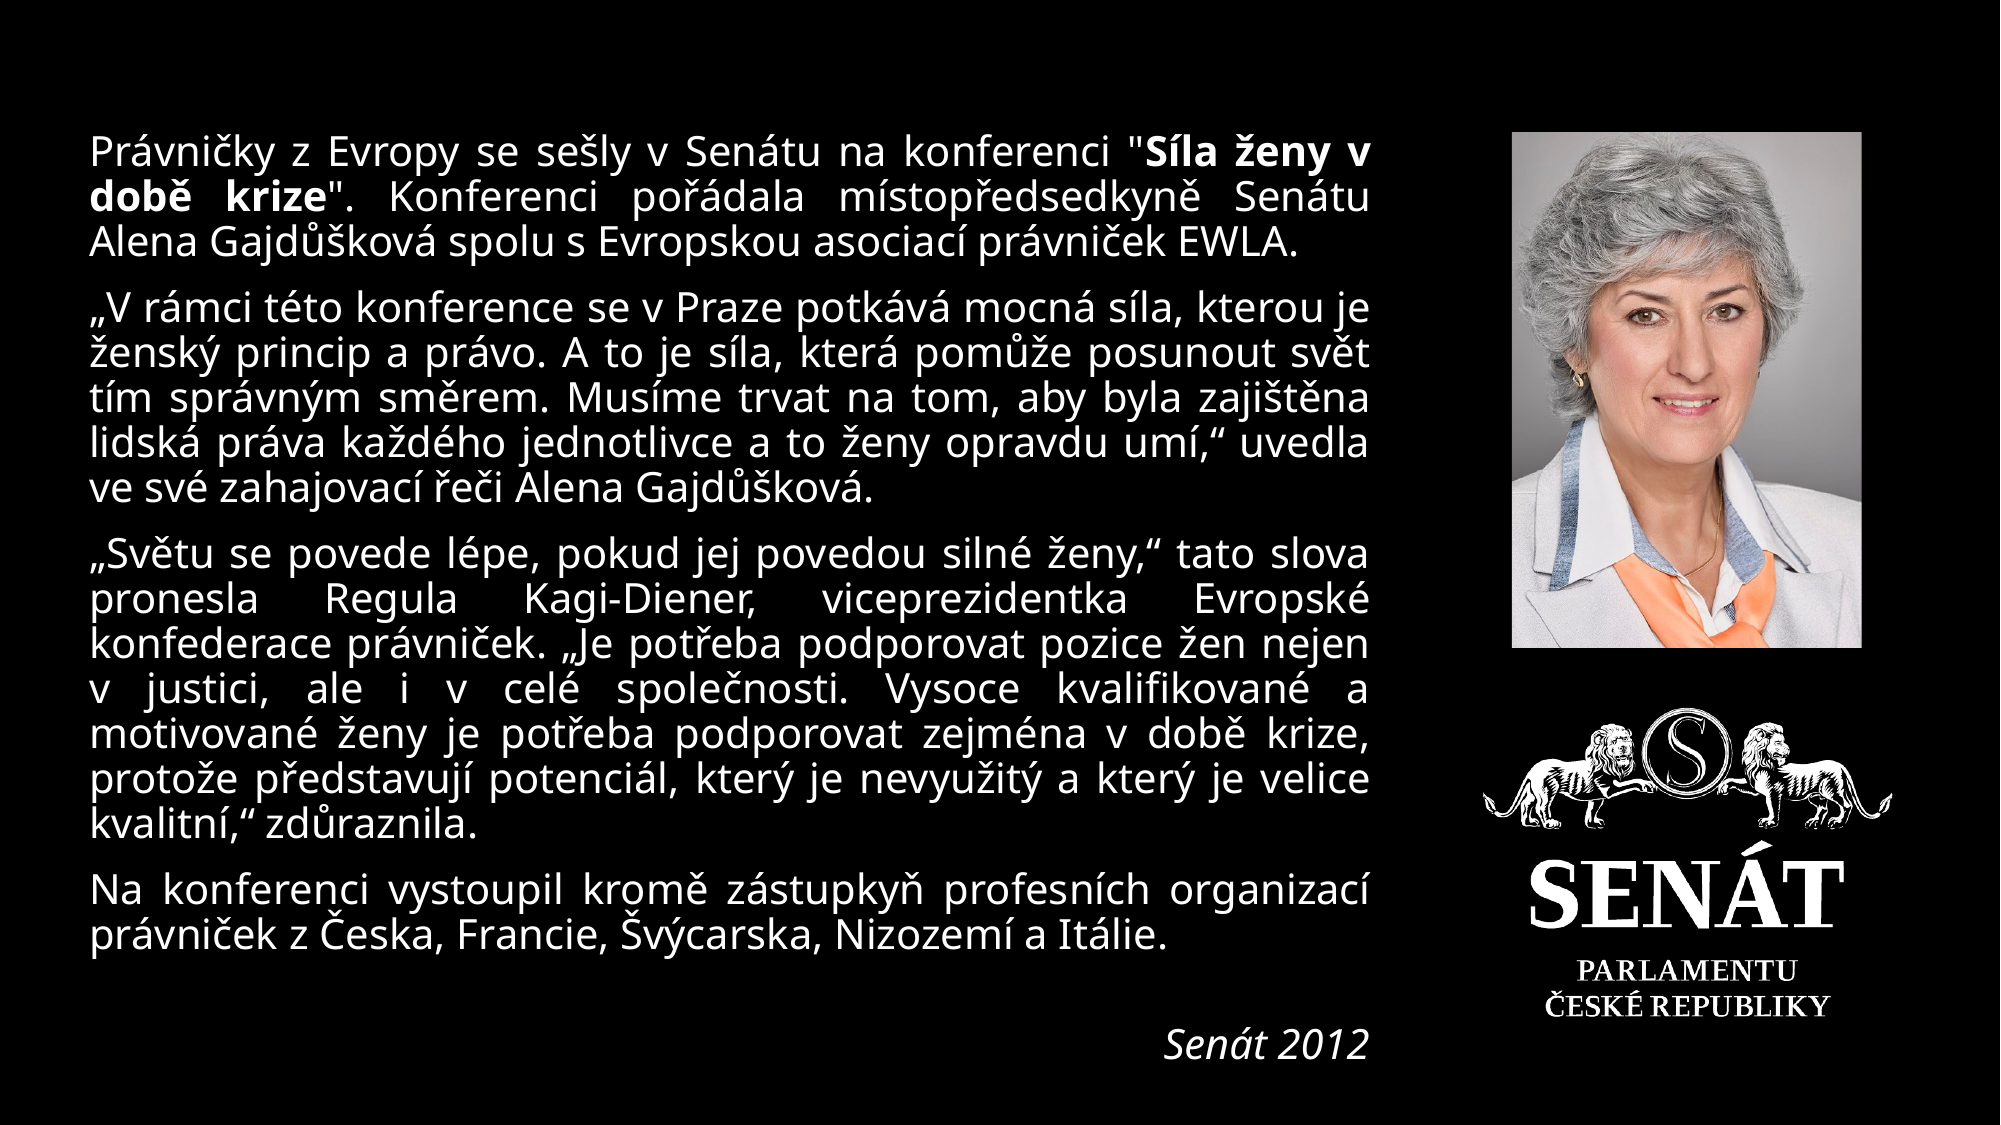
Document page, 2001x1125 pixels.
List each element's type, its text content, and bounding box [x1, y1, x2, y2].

picture [1421, 132, 1953, 1077]
text_box Právničky z Evropy se sešly v Senátu na konferenci "Síla ženy v době krize". Konferenci pořádala místopředsedkyně Senátu Alena Gajdůšková spolu s Evropskou asociací právniček EWLA. „V rámci této konference se v Praze potkává mocná síla, kterou je ženský princip a právo. A to je síla, která pomůže posunout svět tím správným směrem. Musíme trvat na tom, aby byla zajištěna lidská práva každého jednotlivce a to ženy opravdu umí,“ uvedla ve své zahajovací řeči Alena Gajdůšková. „Světu se povede lépe, pokud jej povedou silné ženy,“ tato slova pronesla Regula Kagi-Diener, viceprezidentka Evropské konfederace právniček. „Je potřeba podporovat pozice žen nejen v justici, ale i v celé společnosti. Vysoce kvalifikované a motivované ženy je potřeba podporovat zejména v době krize, protože představují potenciál, který je nevyužitý a který je velice kvalitní,“ zdůraznila. Na konferenci vystoupil kromě zástupkyň profesních organizací právniček z Česka, Francie, Švýcarska, Nizozemí a Itálie. [74, 122, 1387, 1094]
text_box Senát 2012 [1148, 1010, 1405, 1076]
